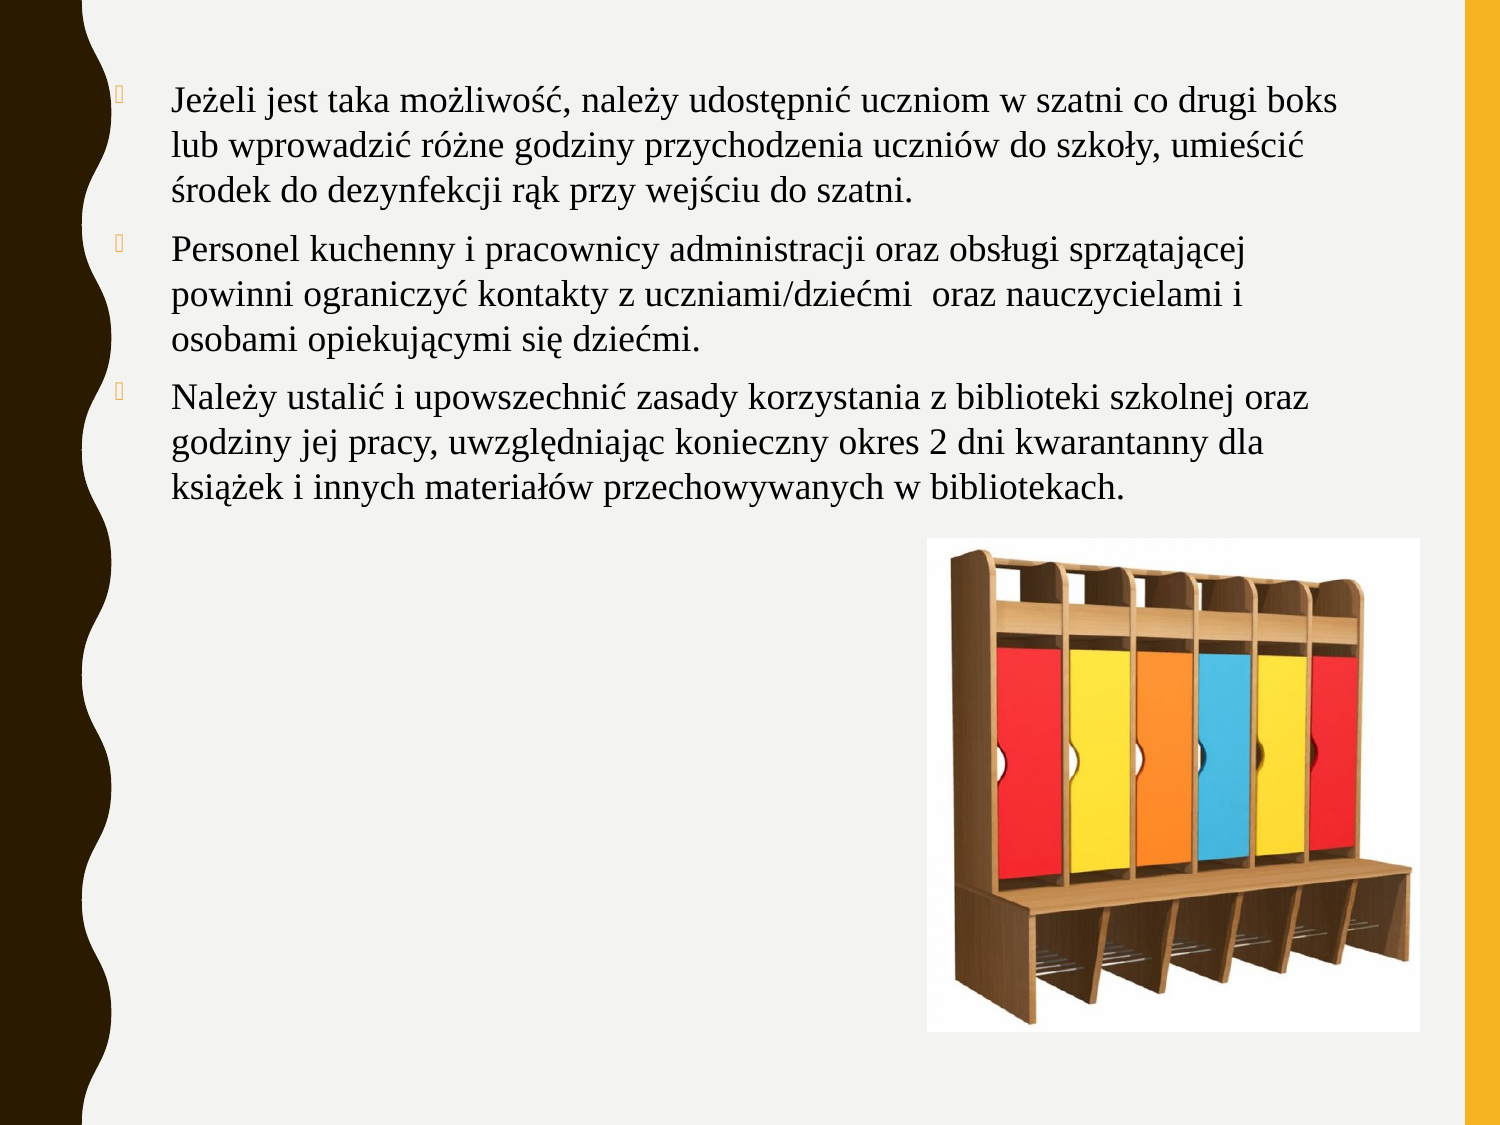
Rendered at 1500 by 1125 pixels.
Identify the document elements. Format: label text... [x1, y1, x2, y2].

text_box Jeżeli jest taka możliwość, należy udostępnić uczniom w szatni co drugi boks lub wprowadzić różne godziny przychodzenia uczniów do szkoły, umieścić środek do dezynfekcji rąk przy wejściu do szatni. Personel kuchenny i pracownicy administracji oraz obsługi sprzątającej powinni ograniczyć kontakty z uczniami/dziećmi oraz nauczycielami i osobami opiekującymi się dziećmi. Należy ustalić i upowszechnić zasady korzystania z biblioteki szkolnej oraz godziny jej pracy, uwzględniając konieczny okres 2 dni kwarantanny dla książek i innych materiałów przechowywanych w bibliotekach. [99, 67, 1388, 573]
picture [927, 538, 1420, 1032]
